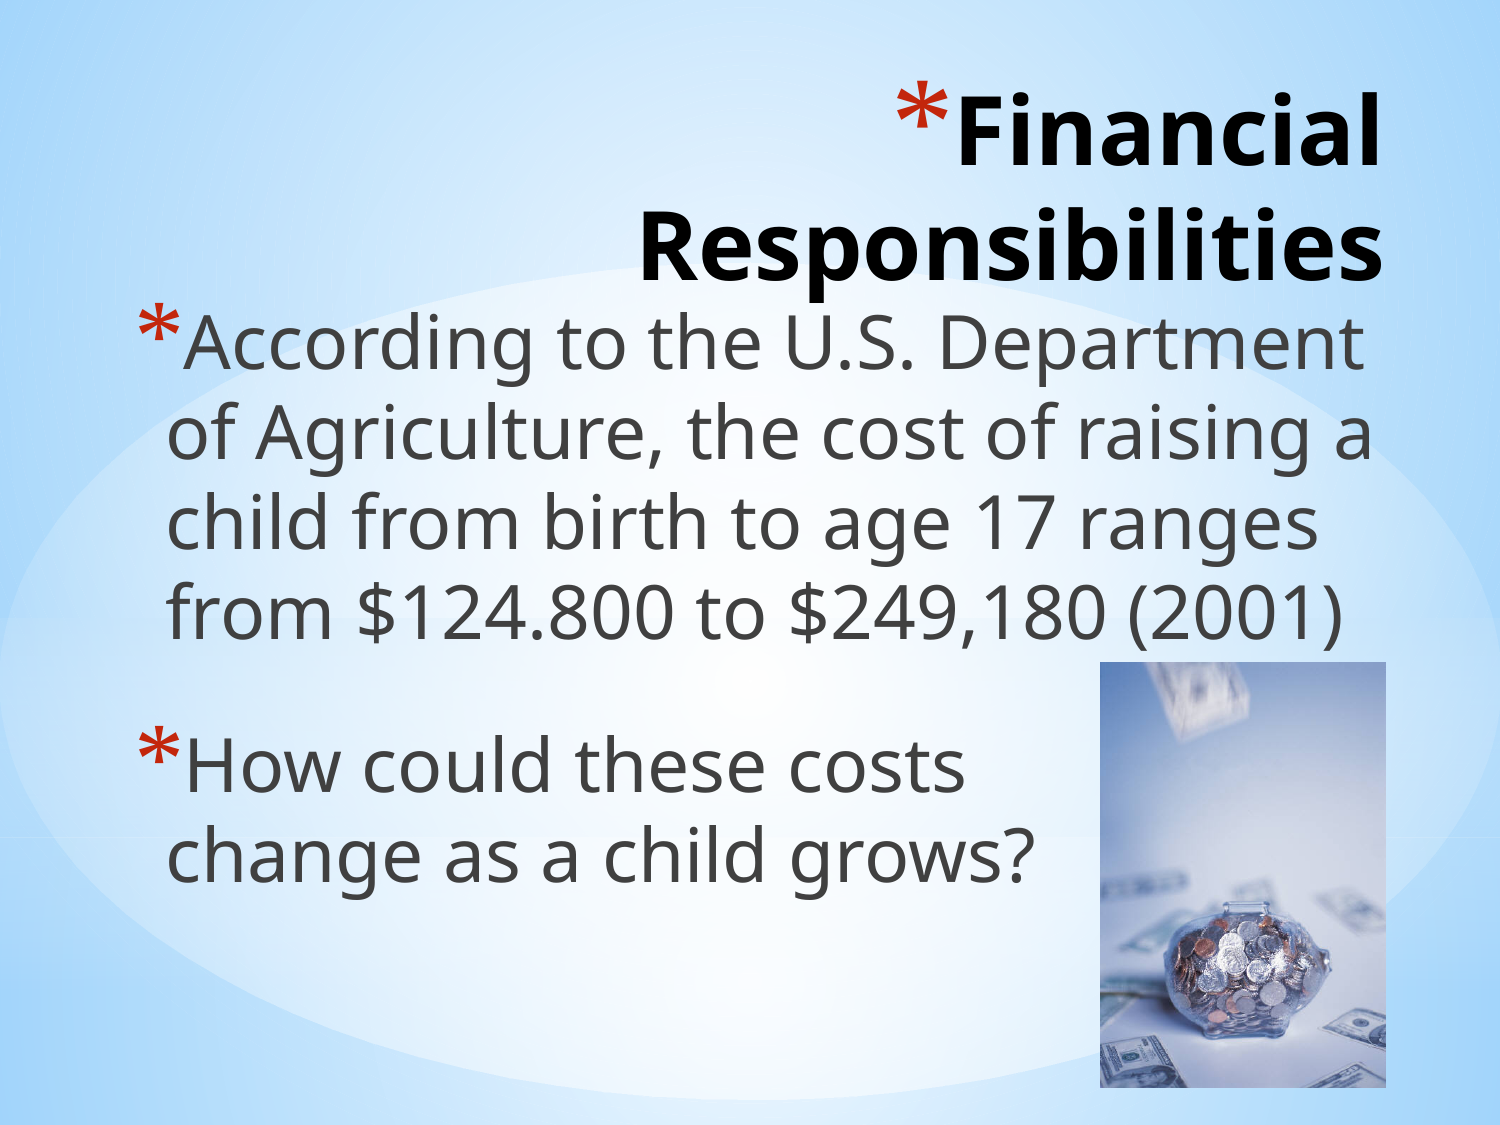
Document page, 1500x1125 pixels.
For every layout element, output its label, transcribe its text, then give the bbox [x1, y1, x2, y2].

picture [1099, 662, 1387, 1089]
title Financial Responsibilities [112, 62, 1400, 250]
list According to the U.S. Department of Agriculture, the cost of raising a child from birth to age 17 ranges from $124.800 to $249,180 (2001) How could these costs change as a child grows? [112, 287, 1451, 1058]
